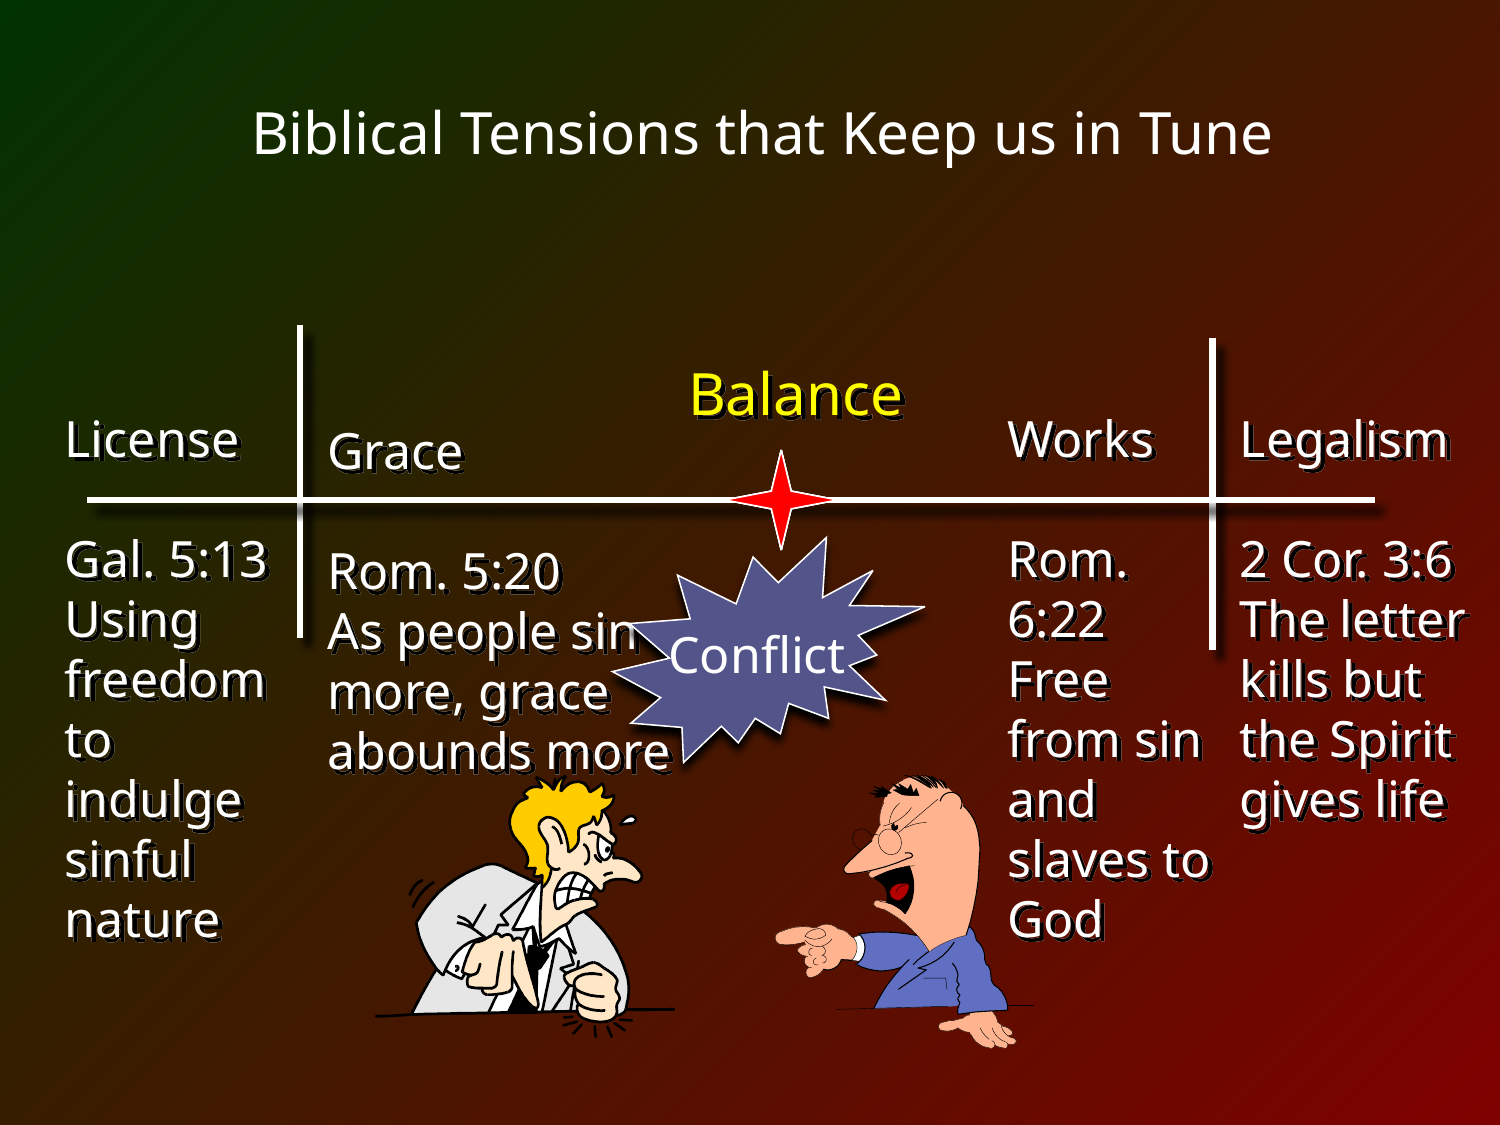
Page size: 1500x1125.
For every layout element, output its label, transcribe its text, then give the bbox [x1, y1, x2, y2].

picture [774, 774, 1035, 1049]
title Biblical Tensions that Keep us in Tune [75, 75, 1450, 188]
text_box License Gal. 5:13 Using freedom to indulge sinful nature [50, 399, 300, 955]
text_box Grace Rom. 5:20 As people sin more, grace abounds more [318, 412, 688, 497]
text_box Works Rom. 6:22 Free from sin and slaves to God [992, 522, 1238, 955]
text_box Grace Rom. 5:20 As people sin more, grace abounds more [312, 522, 688, 788]
text_box Balance [673, 350, 918, 435]
text_box Works Rom. 6:22 Free from sin and slaves to God [992, 399, 1209, 497]
text_box [730, 450, 833, 499]
text_box [771, 509, 792, 550]
text_box Conflict [612, 537, 925, 763]
text_box Legalism 2 Cor. 3:6 The letter kills but the Spirit gives life [1224, 399, 1500, 835]
picture [374, 774, 676, 1039]
